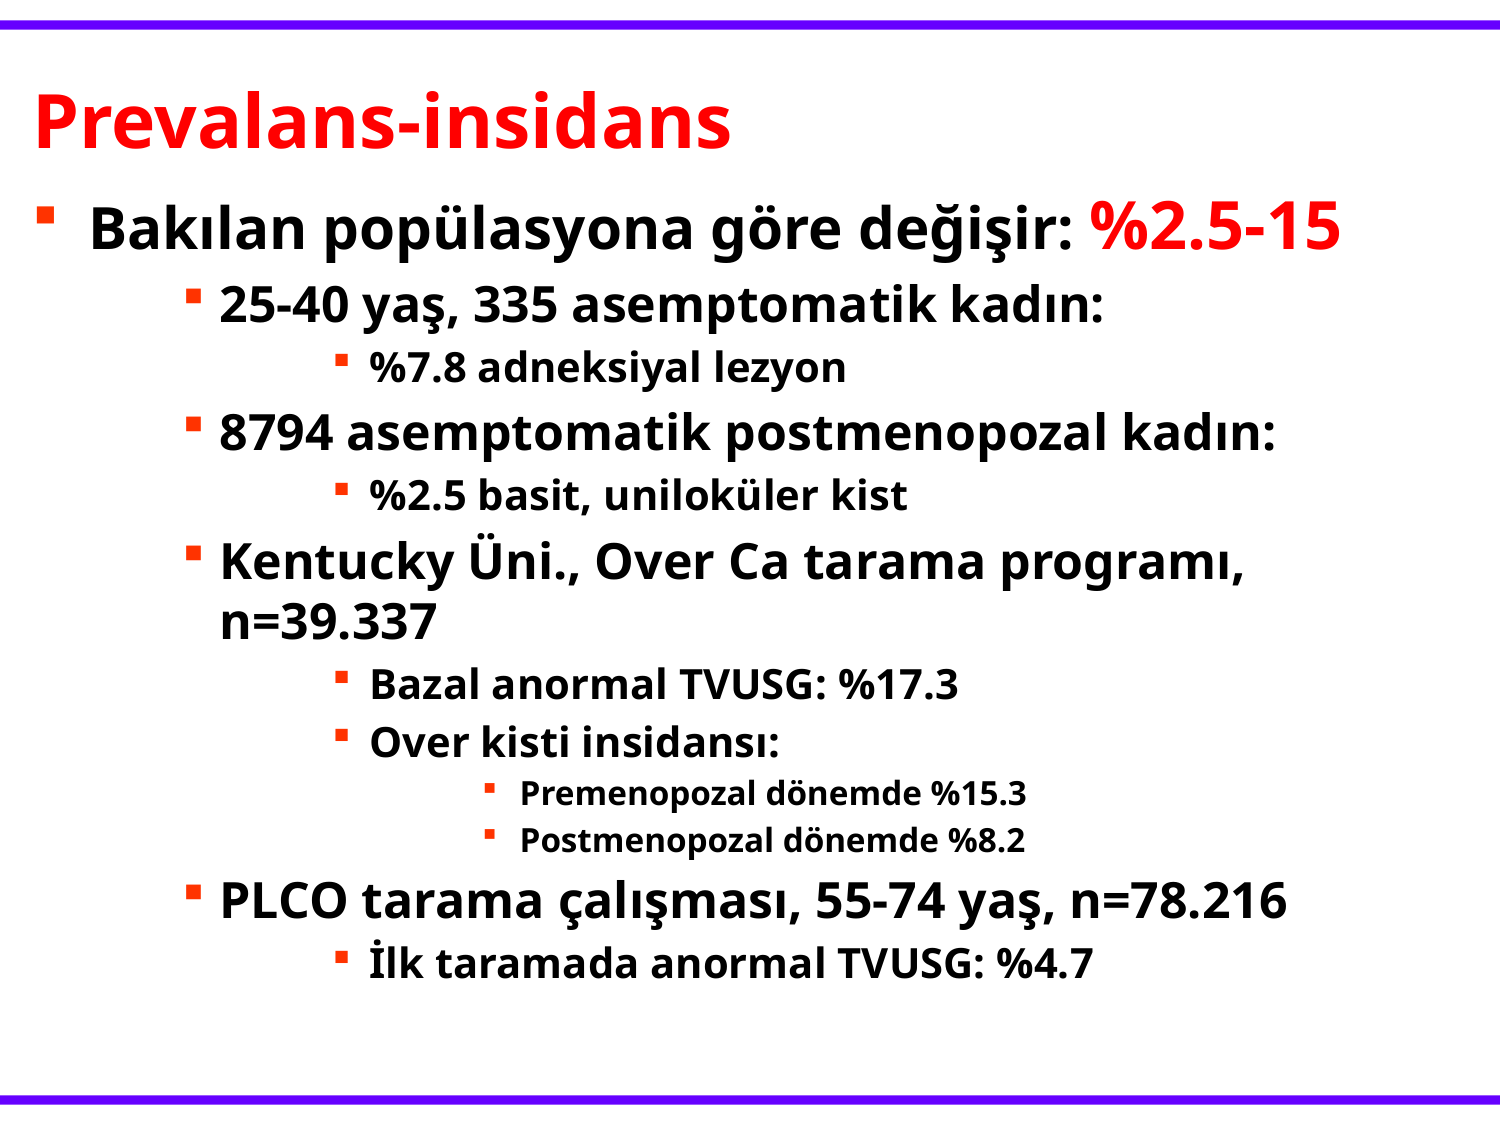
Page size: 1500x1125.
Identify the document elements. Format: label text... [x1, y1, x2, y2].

title Prevalans-insidans [17, 66, 1368, 173]
list Bakılan popülasyona göre değişir: %2.5-15 25-40 yaş, 335 asemptomatik kadın: %7.8 adneksiyal lezyon 8794 asemptomatik postmenopozal kadın: %2.5 basit, uniloküler kist Kentucky Üni., Over Ca tarama programı, n=39.337 Bazal anormal TVUSG: %17.3 Over kisti insidansı: Premenopozal dönemde %15.3 Postmenopozal dönemde %8.2 PLCO tarama çalışması, 55-74 yaş, n=78.216 İlk taramada anormal TVUSG: %4.7 [17, 175, 1482, 1024]
